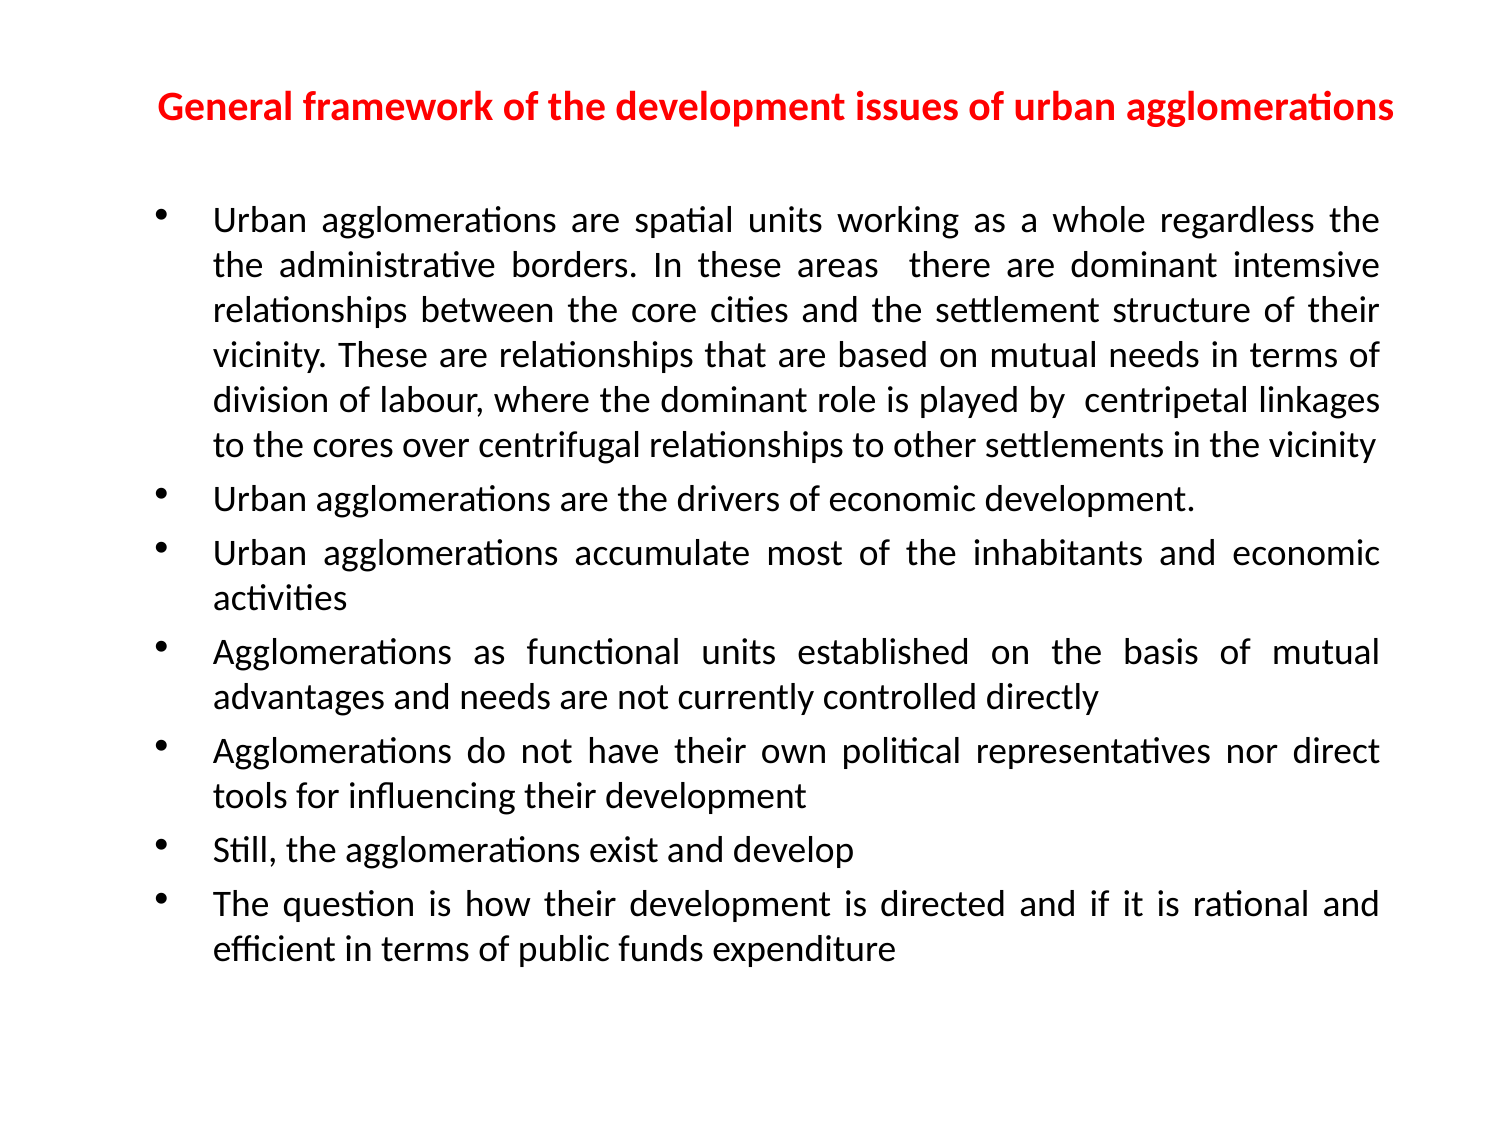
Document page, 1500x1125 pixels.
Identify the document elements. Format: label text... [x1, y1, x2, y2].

list Urban agglomerations are spatial units working as a whole regardless the the administrative borders. In these areas there are dominant intemsive relationships between the core cities and the settlement structure of their vicinity. These are relationships that are based on mutual needs in terms of division of labour, where the dominant role is played by centripetal linkages to the cores over centrifugal relationships to other settlements in the vicinity Urban agglomerations are the drivers of economic development. Urban agglomerations accumulate most of the inhabitants and economic activities Agglomerations as functional units established on the basis of mutual advantages and needs are not currently controlled directly Agglomerations do not have their own political representatives nor direct tools for influencing their development Still, the agglomerations exist and develop The question is how their development is directed and if it is rational and efficient in terms of public funds expenditure [103, 187, 1397, 1026]
title General framework of the development issues of urban agglomerations [87, 74, 1476, 132]
